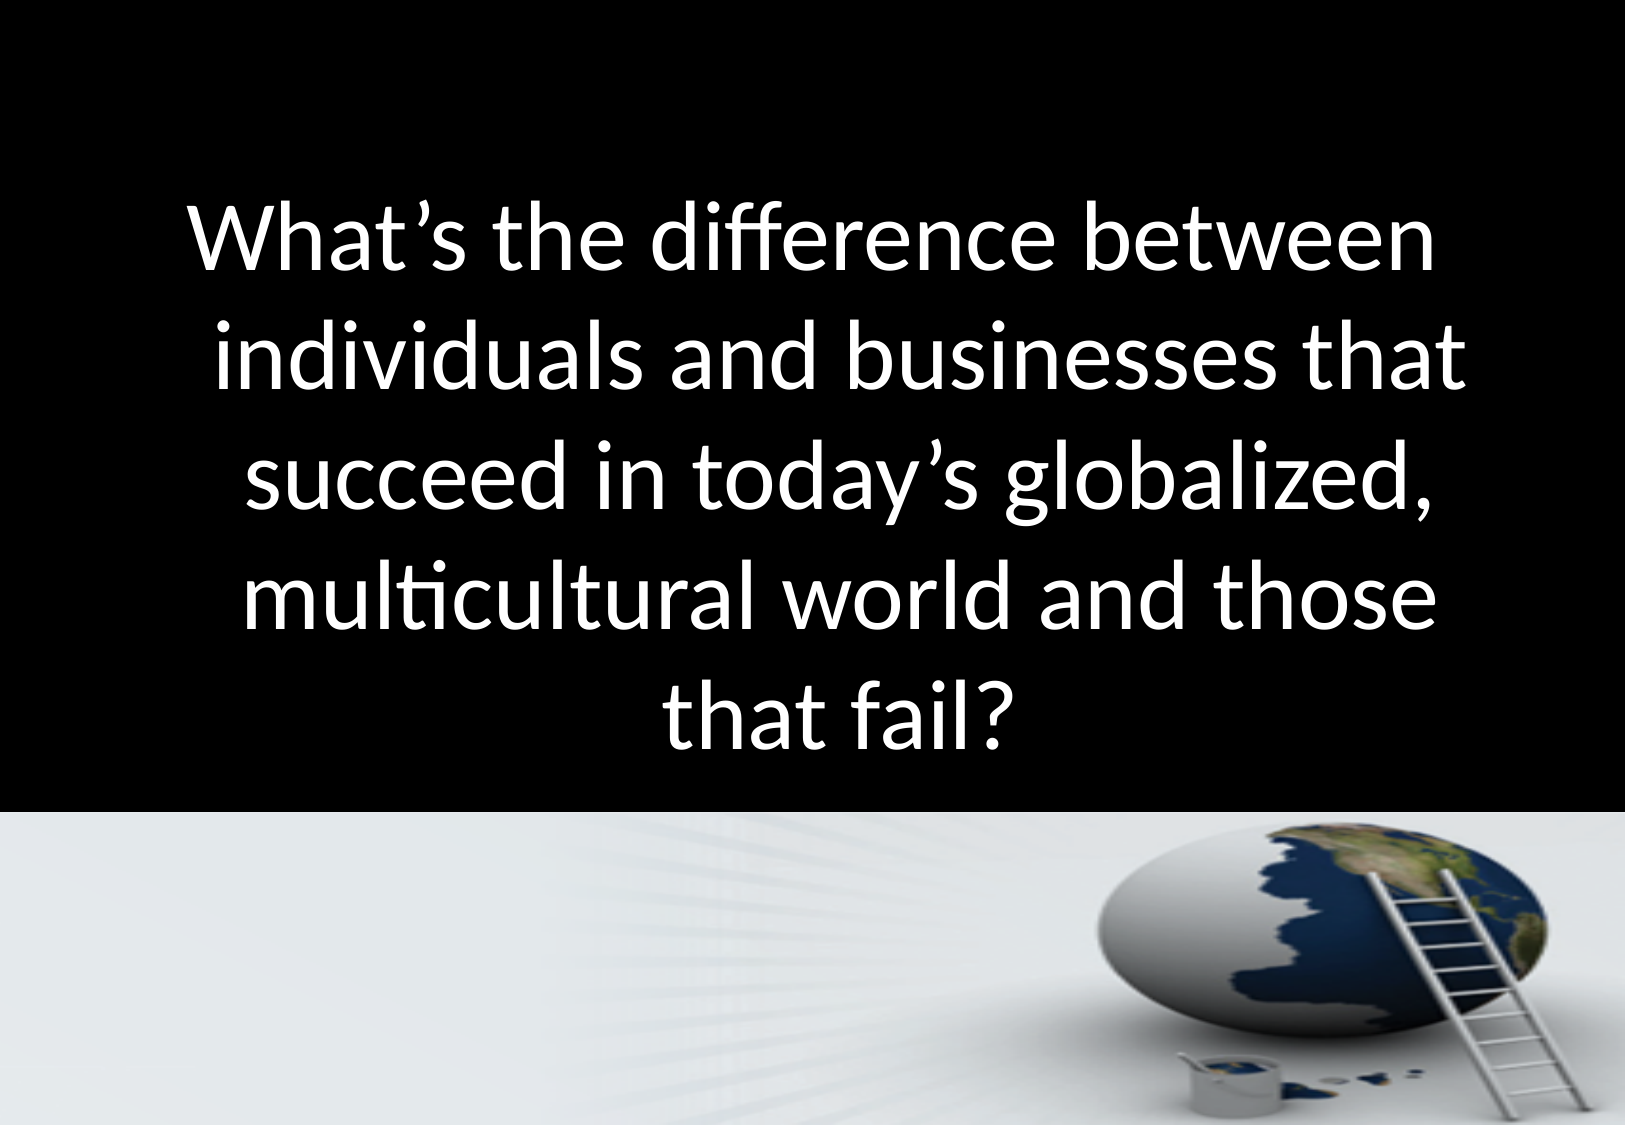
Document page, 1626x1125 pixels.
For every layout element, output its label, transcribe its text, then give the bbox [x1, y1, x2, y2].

list What’s the difference between individuals and businesses that succeed in today’s globalized, multicultural world and those that fail? [81, 162, 1544, 811]
picture [0, 812, 1625, 1125]
